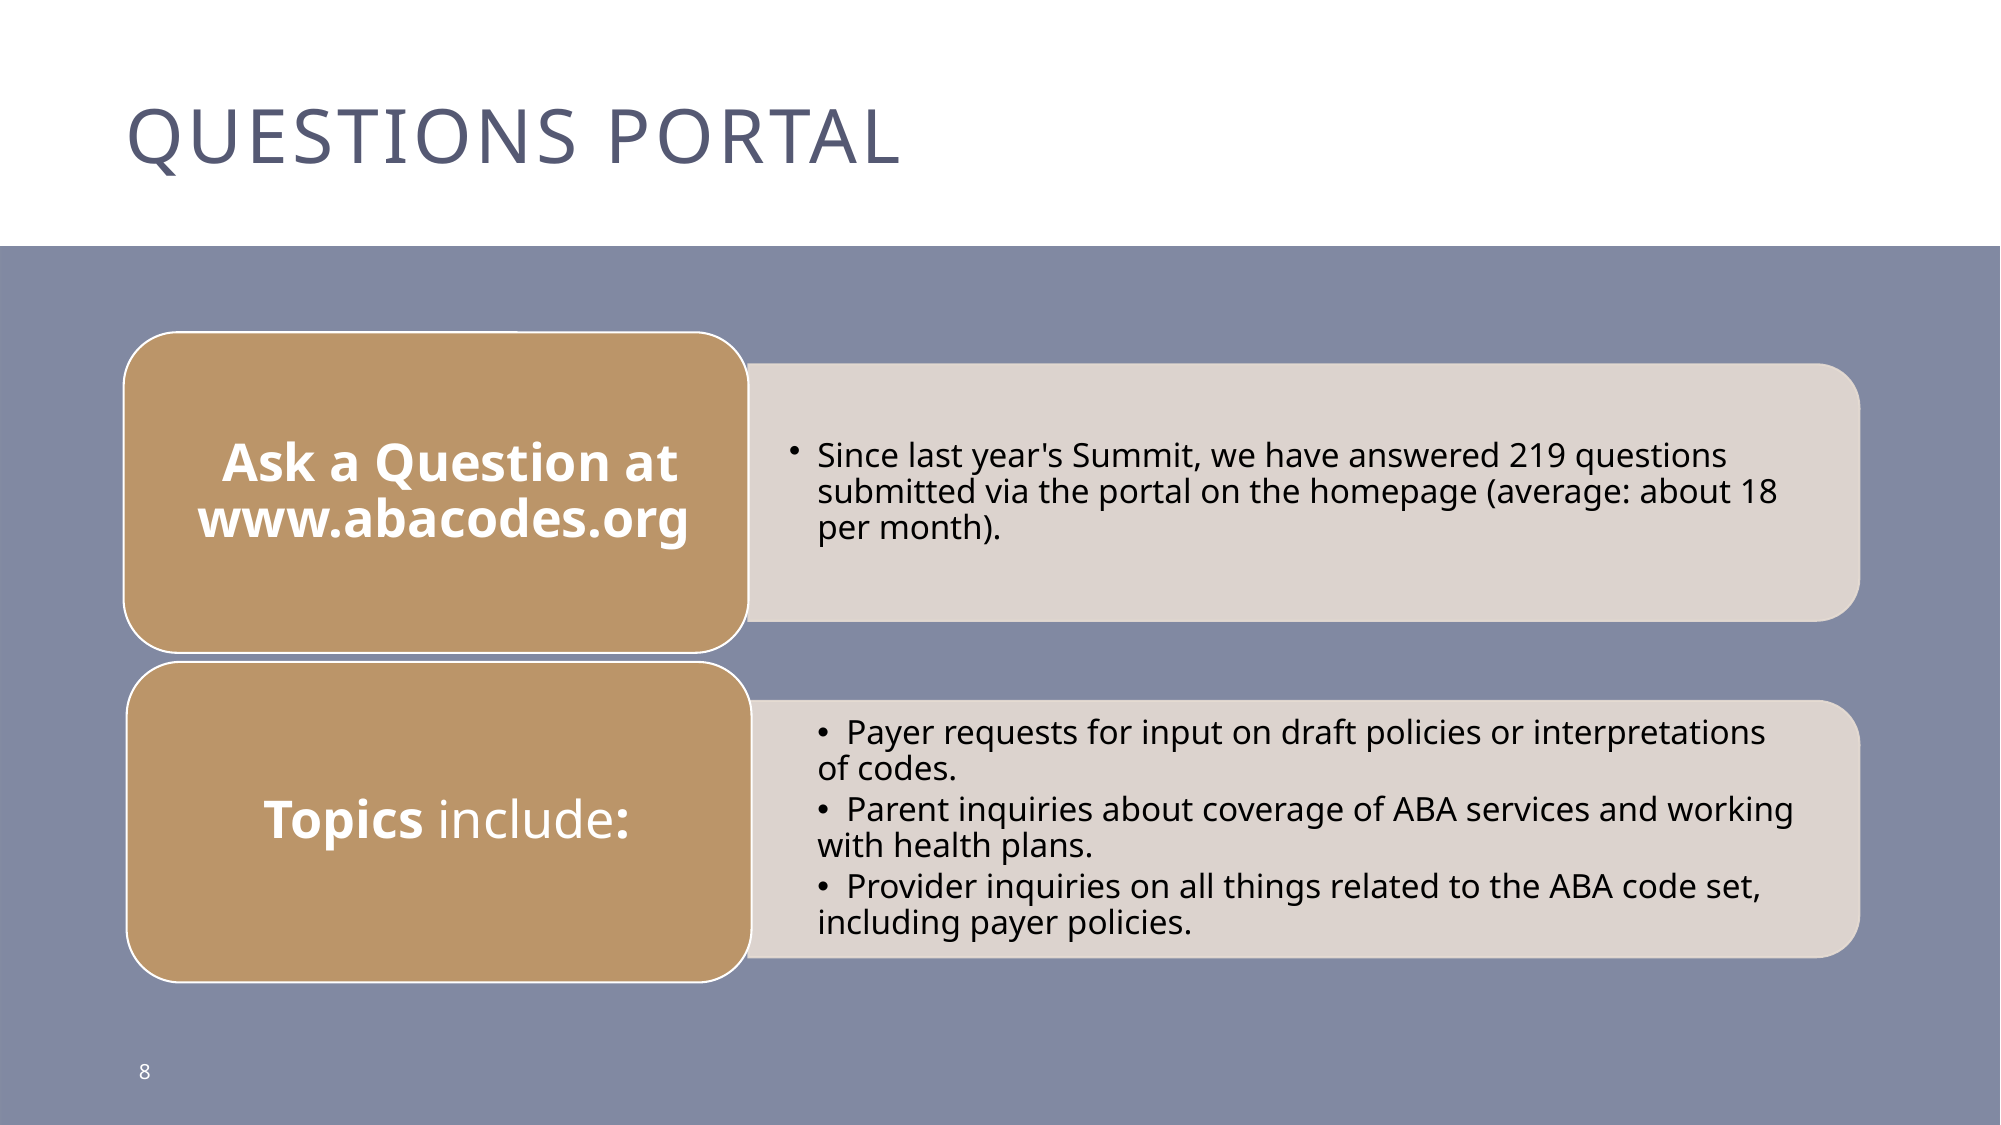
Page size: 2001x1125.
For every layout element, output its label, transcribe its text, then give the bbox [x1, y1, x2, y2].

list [123, 332, 1860, 990]
title Questions portal [109, 98, 1835, 180]
picture [0, 246, 2000, 1125]
slide_number 8 [123, 1042, 574, 1103]
